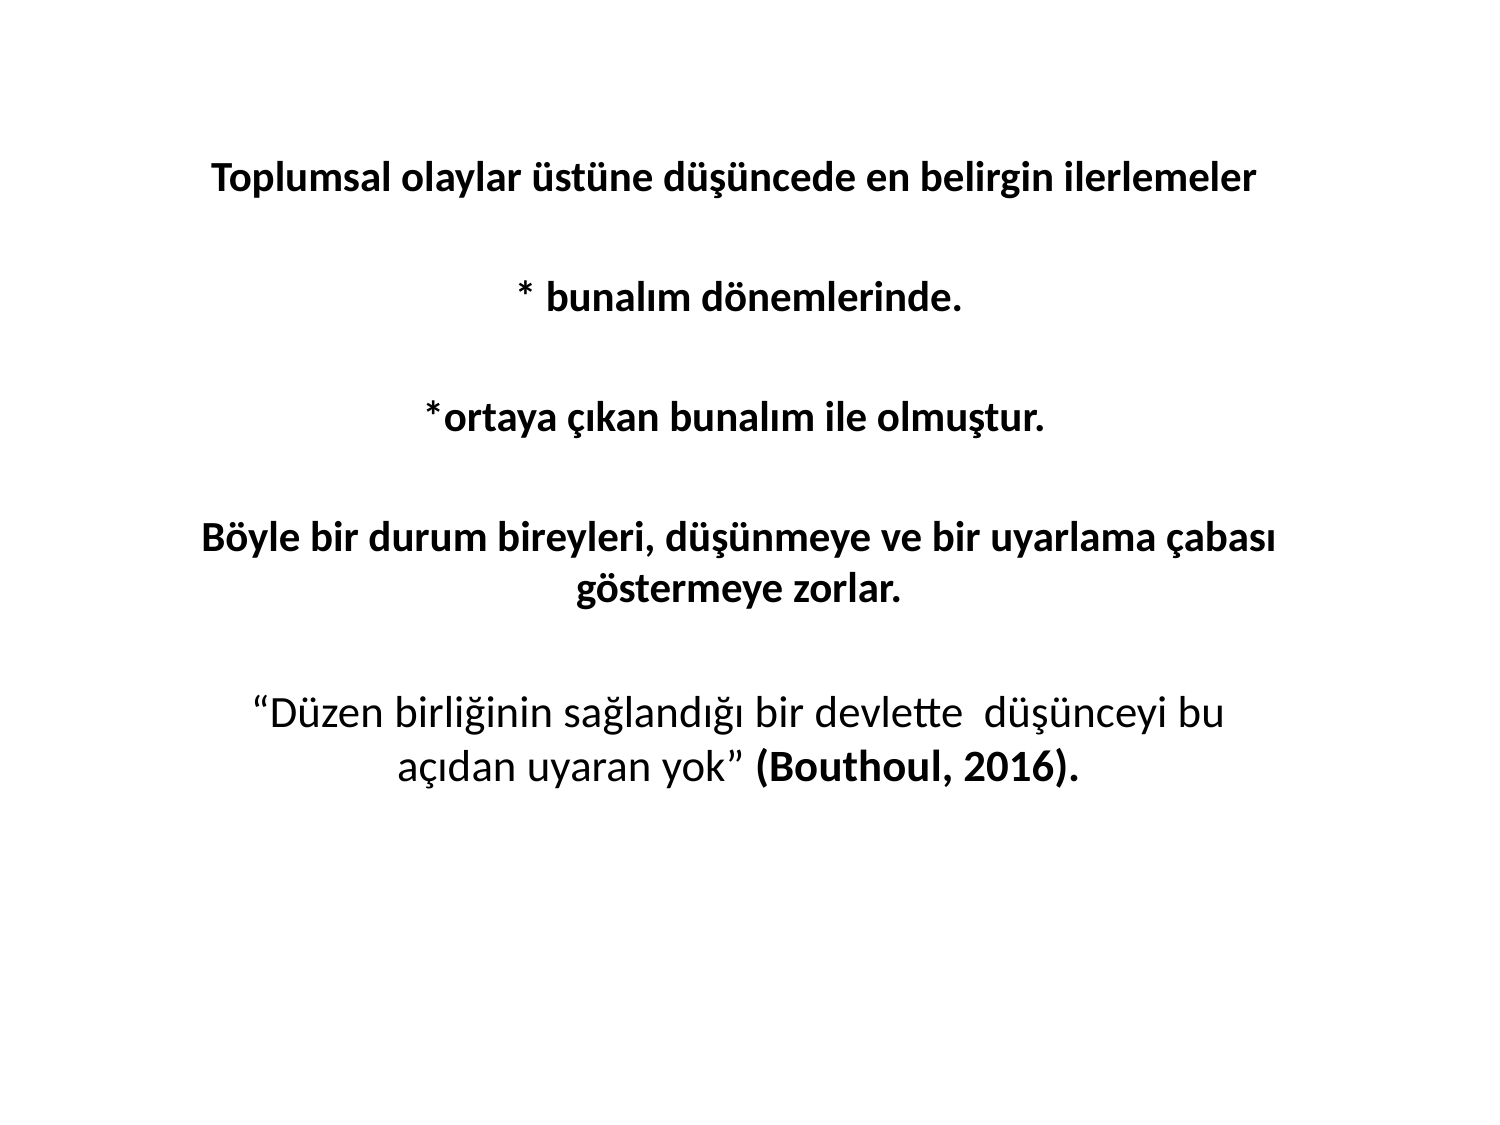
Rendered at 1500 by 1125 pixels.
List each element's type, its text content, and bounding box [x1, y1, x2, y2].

subtitle Toplumsal olaylar üstüne düşüncede en belirgin ilerlemeler * bunalım dönemlerinde. *ortaya çıkan bunalım ile olmuştur. Böyle bir durum bireyleri, düşünmeye ve bir uyarlama çabası göstermeye zorlar. “Düzen birliğinin sağlandığı bir devlette düşünceyi bu açıdan uyaran yok” (Bouthoul, 2016). [176, 140, 1302, 821]
